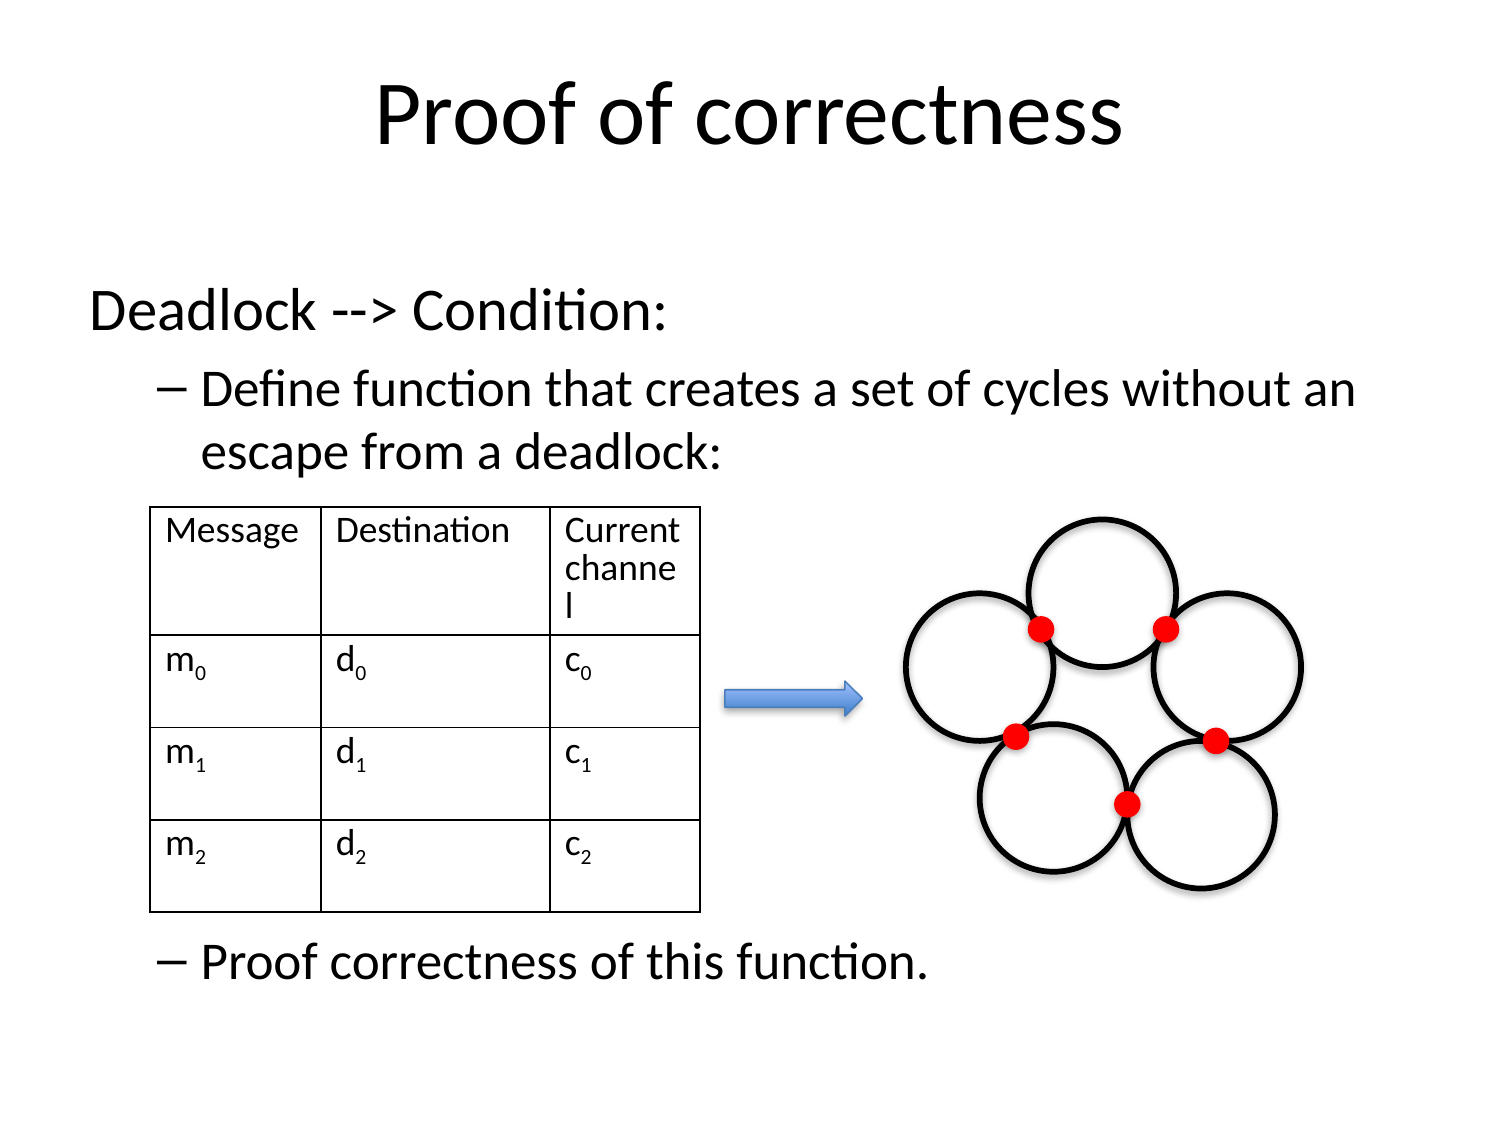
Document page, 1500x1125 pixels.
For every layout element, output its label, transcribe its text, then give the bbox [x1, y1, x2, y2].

table_cell d0 [322, 636, 549, 727]
table_header Destination [322, 508, 549, 634]
table_cell d1 [322, 728, 549, 819]
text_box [905, 519, 1302, 889]
list Deadlock --> Condition: Define function that creates a set of cycles without an escape from a deadlock: Proof correctness of this function. [75, 262, 1425, 1005]
table_cell c1 [551, 728, 699, 819]
table_cell m2 [151, 821, 320, 911]
table_cell m0 [151, 636, 320, 727]
table_cell m1 [151, 728, 320, 819]
text_box [724, 680, 863, 717]
table_header Message [151, 508, 320, 634]
table_cell d2 [322, 821, 549, 911]
title Proof of correctness [75, 45, 1425, 233]
table_cell c0 [551, 636, 699, 727]
table_header Current channel [551, 508, 699, 634]
table_cell c2 [551, 821, 699, 911]
